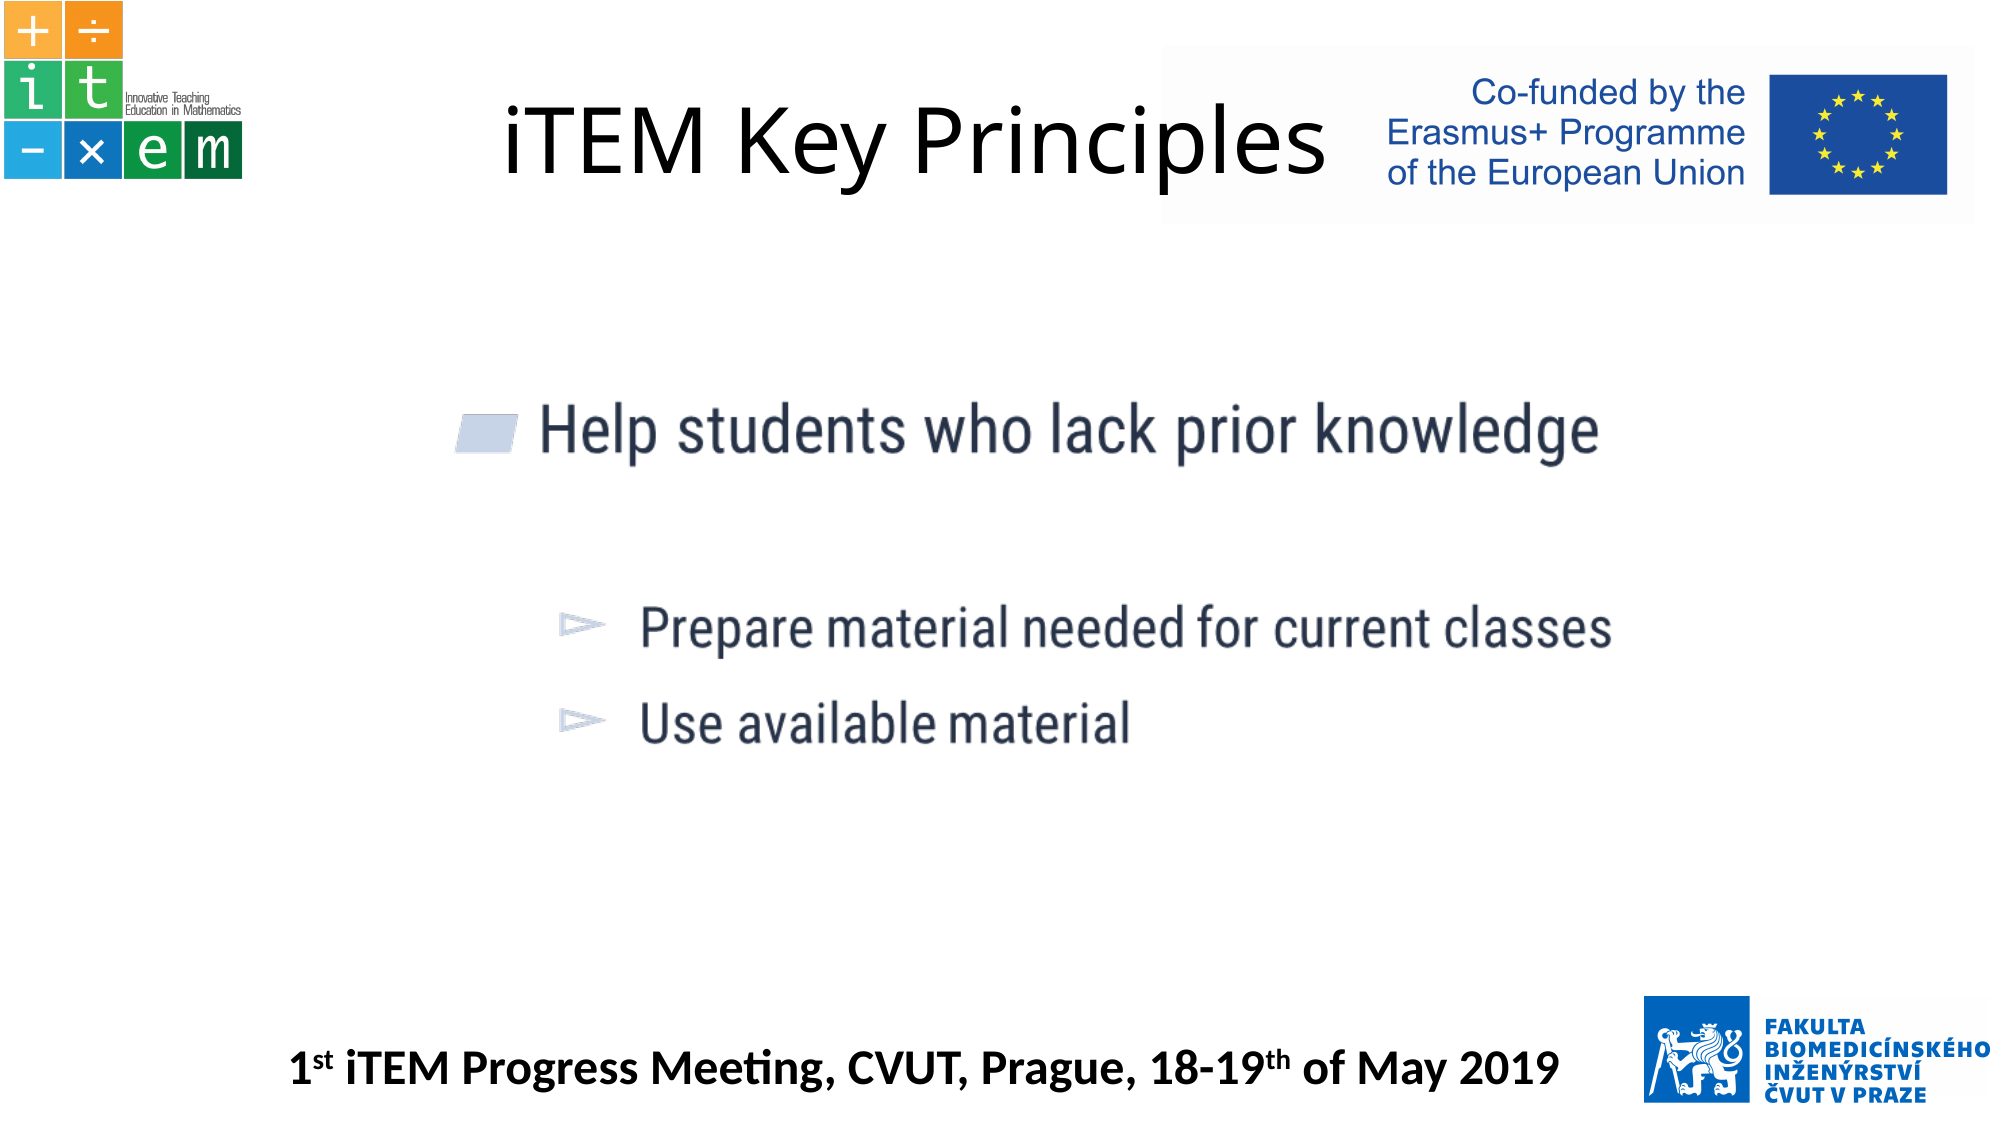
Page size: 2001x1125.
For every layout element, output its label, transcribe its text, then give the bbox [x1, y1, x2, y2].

picture [414, 216, 1776, 914]
title iTEM Key Principles [64, 35, 1790, 253]
picture [0, 0, 260, 194]
picture [1644, 996, 1990, 1103]
picture [1790, 45, 1975, 224]
